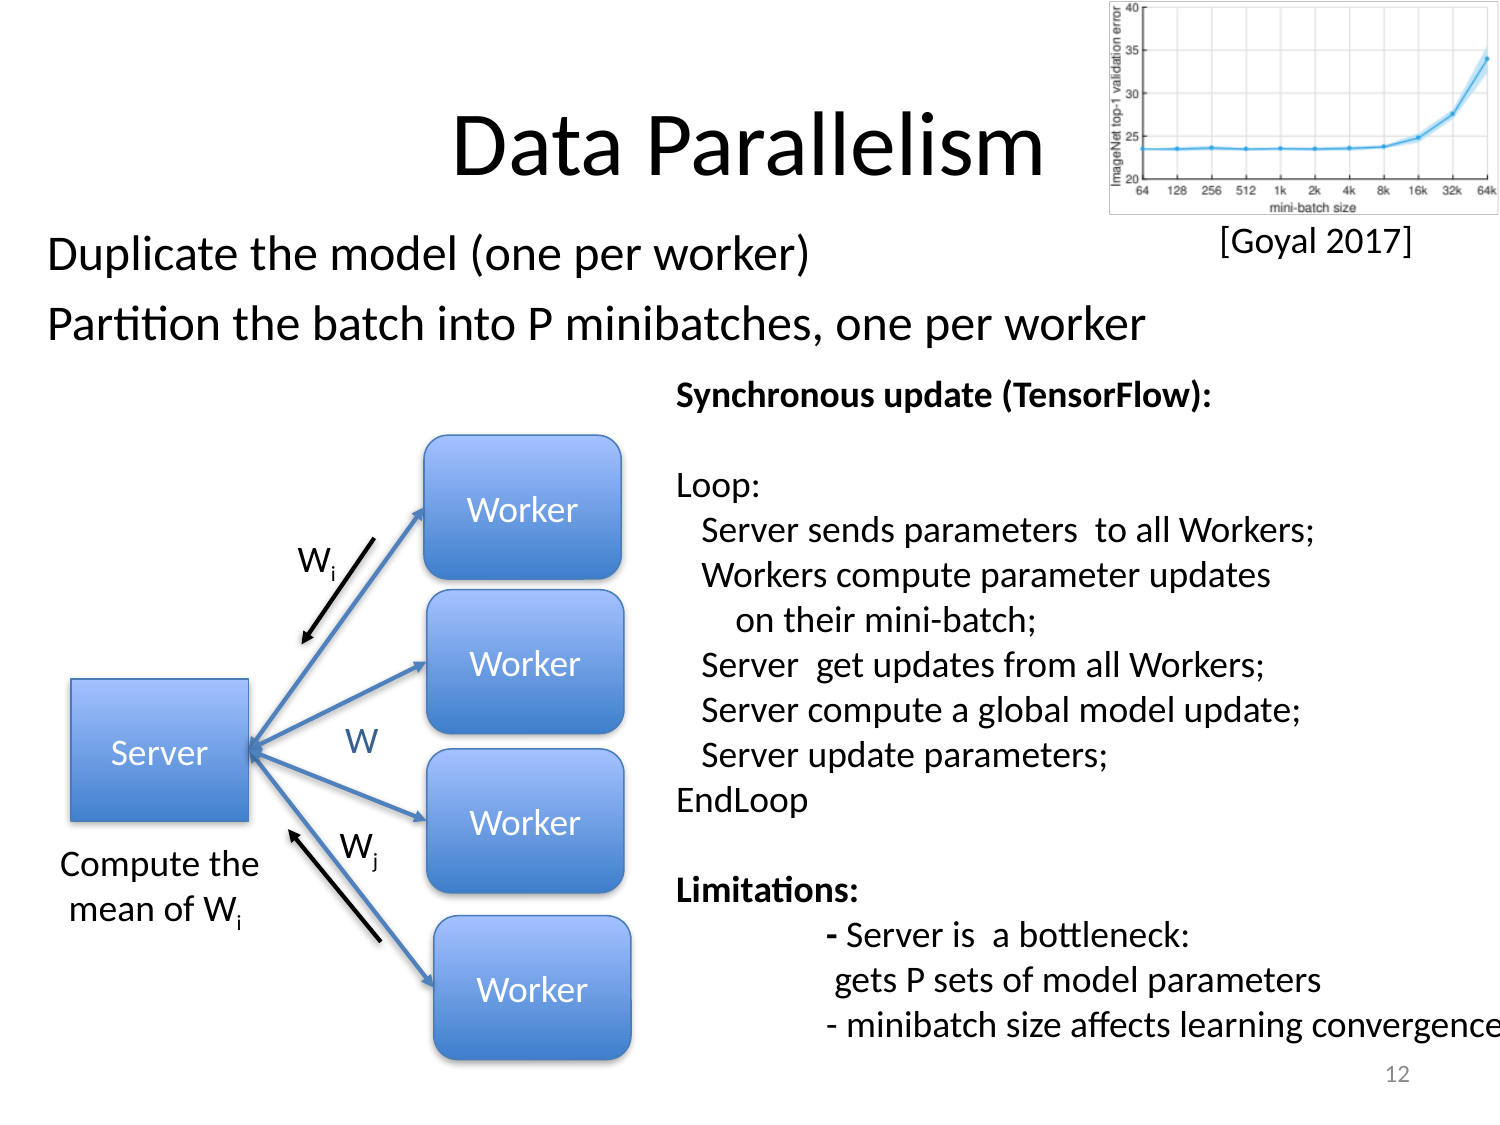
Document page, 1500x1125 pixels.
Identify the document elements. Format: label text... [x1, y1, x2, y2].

text_box [Goyal 2017] [1204, 226, 1428, 269]
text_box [248, 749, 435, 988]
text_box Server [70, 678, 242, 822]
text_box Synchronous update (TensorFlow): Loop: Server sends parameters to all Workers; Workers compute parameter updates on their mini-batch; Server get updates from all Workers; Server compute a global model update; Server update parameters; EndLoop Limitations: - Server is a bottleneck: gets P sets of model parameters - minibatch size affects learning convergence [661, 362, 1500, 1053]
text_box Worker [438, 748, 625, 894]
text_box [301, 537, 375, 645]
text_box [248, 749, 427, 822]
text_box Worker [423, 434, 622, 580]
list Duplicate the model (one per worker) Partition the batch into P minibatches, one per worker [32, 213, 1383, 956]
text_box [287, 828, 382, 943]
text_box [248, 661, 427, 748]
text_box Worker [433, 914, 632, 1061]
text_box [248, 506, 425, 660]
slide_number 12 [1074, 1053, 1425, 1103]
text_box Compute the mean of Wi [45, 831, 243, 943]
title Data Parallelism [75, 45, 1091, 213]
text_box Worker [430, 588, 625, 735]
picture [1096, 0, 1500, 219]
